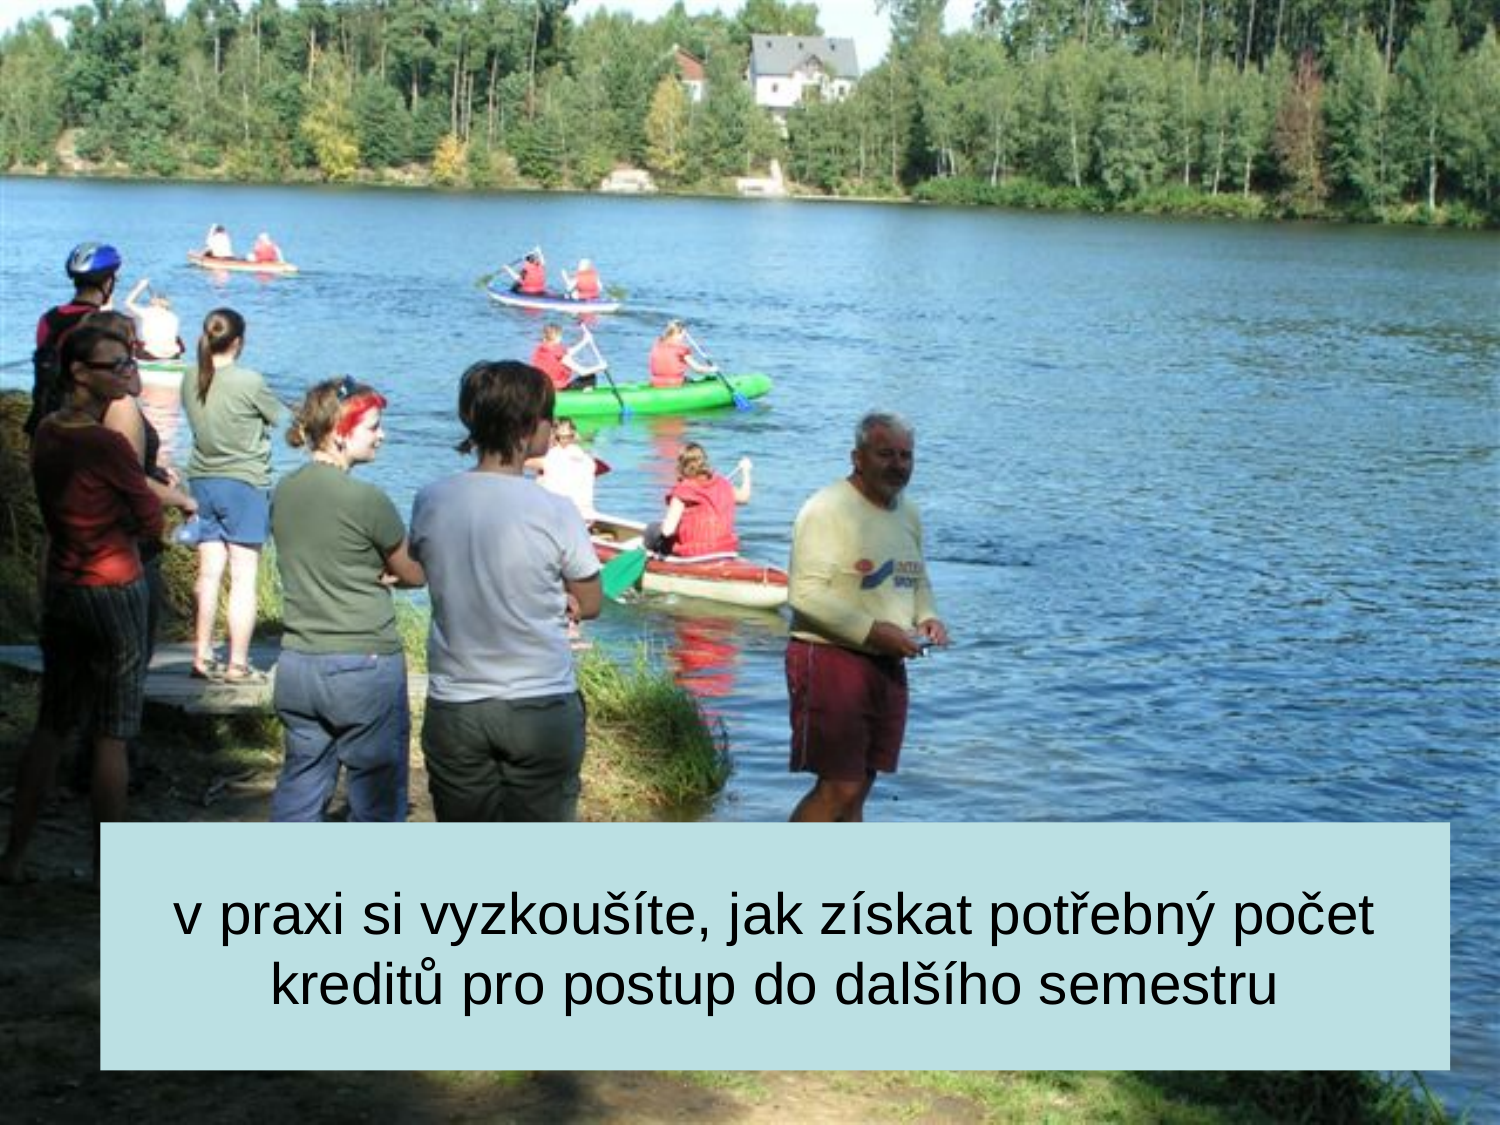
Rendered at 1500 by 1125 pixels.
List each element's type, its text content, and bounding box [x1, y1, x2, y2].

picture [0, 0, 1500, 1125]
title v praxi si vyzkoušíte, jak získat potřebný počet kreditů pro postup do dalšího semestru [100, 822, 1451, 1071]
